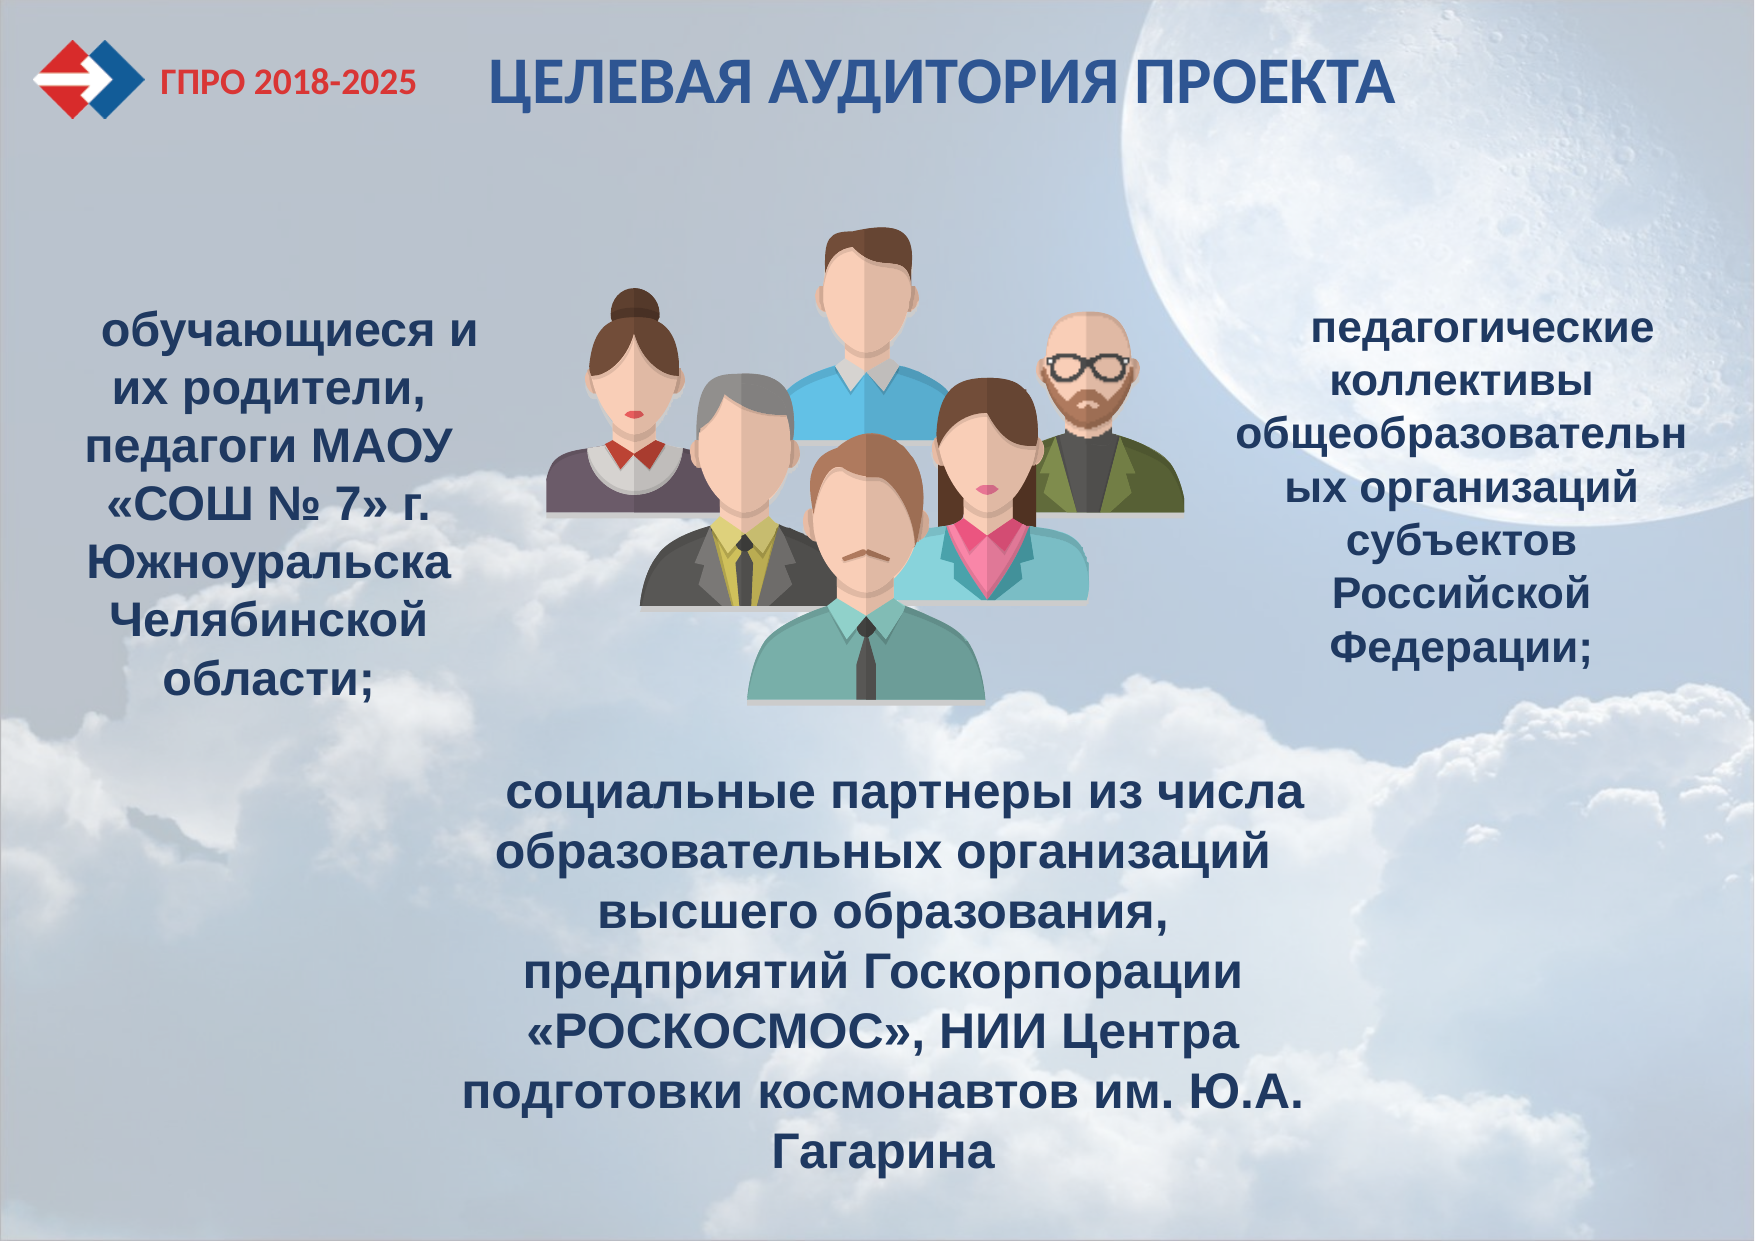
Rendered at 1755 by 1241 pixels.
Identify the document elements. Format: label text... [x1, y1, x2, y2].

list педагогические коллективы общеобразовательных организаций субъектов Российской Федерации; [1207, 289, 1716, 680]
list социальные партнеры из числа образовательных организаций высшего образования, предприятий Госкорпорации «РОСКОСМОС», НИИ Центра подготовки космонавтов им. Ю.А. Гагарина [428, 750, 1338, 1188]
title ЦЕЛЕВАЯ АУДИТОРИЯ ПРОЕКТА [472, 17, 1430, 136]
list обучающиеся и их родители, педагоги МАОУ «СОШ № 7» г. Южноуральска Челябинской области; [38, 289, 500, 715]
picture [546, 123, 1185, 751]
picture [33, 40, 145, 119]
